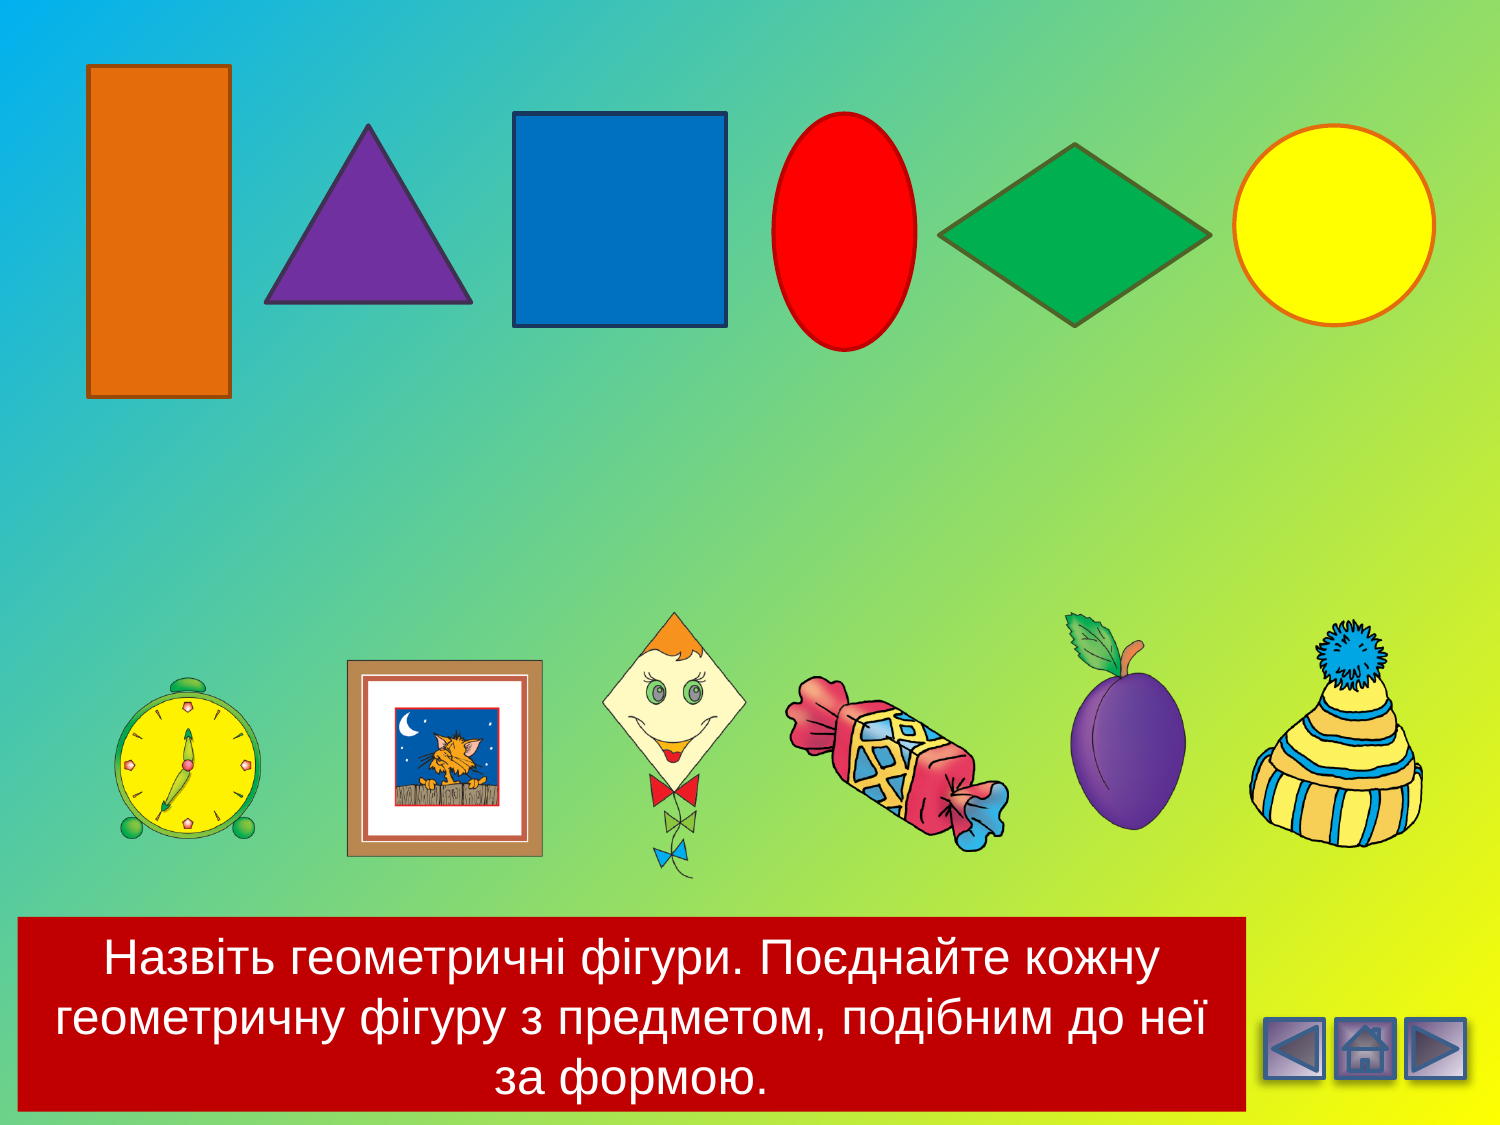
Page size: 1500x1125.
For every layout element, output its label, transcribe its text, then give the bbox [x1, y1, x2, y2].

picture [785, 675, 1009, 852]
picture [598, 608, 751, 882]
text_box [1232, 123, 1437, 328]
picture [111, 674, 264, 841]
text_box [263, 123, 473, 305]
text_box [771, 111, 918, 352]
picture [343, 657, 545, 859]
text_box [1263, 1017, 1326, 1080]
text_box [1334, 1017, 1397, 1080]
text_box [512, 111, 728, 328]
text_box [86, 64, 232, 399]
text_box Назвіть геометричні фігури. Поєднайте кожну геометричну фігуру з предметом, подібним до неї за формою. [17, 916, 1247, 1112]
text_box [936, 142, 1213, 328]
picture [1249, 619, 1423, 848]
picture [1056, 609, 1197, 835]
text_box [1404, 1017, 1467, 1080]
